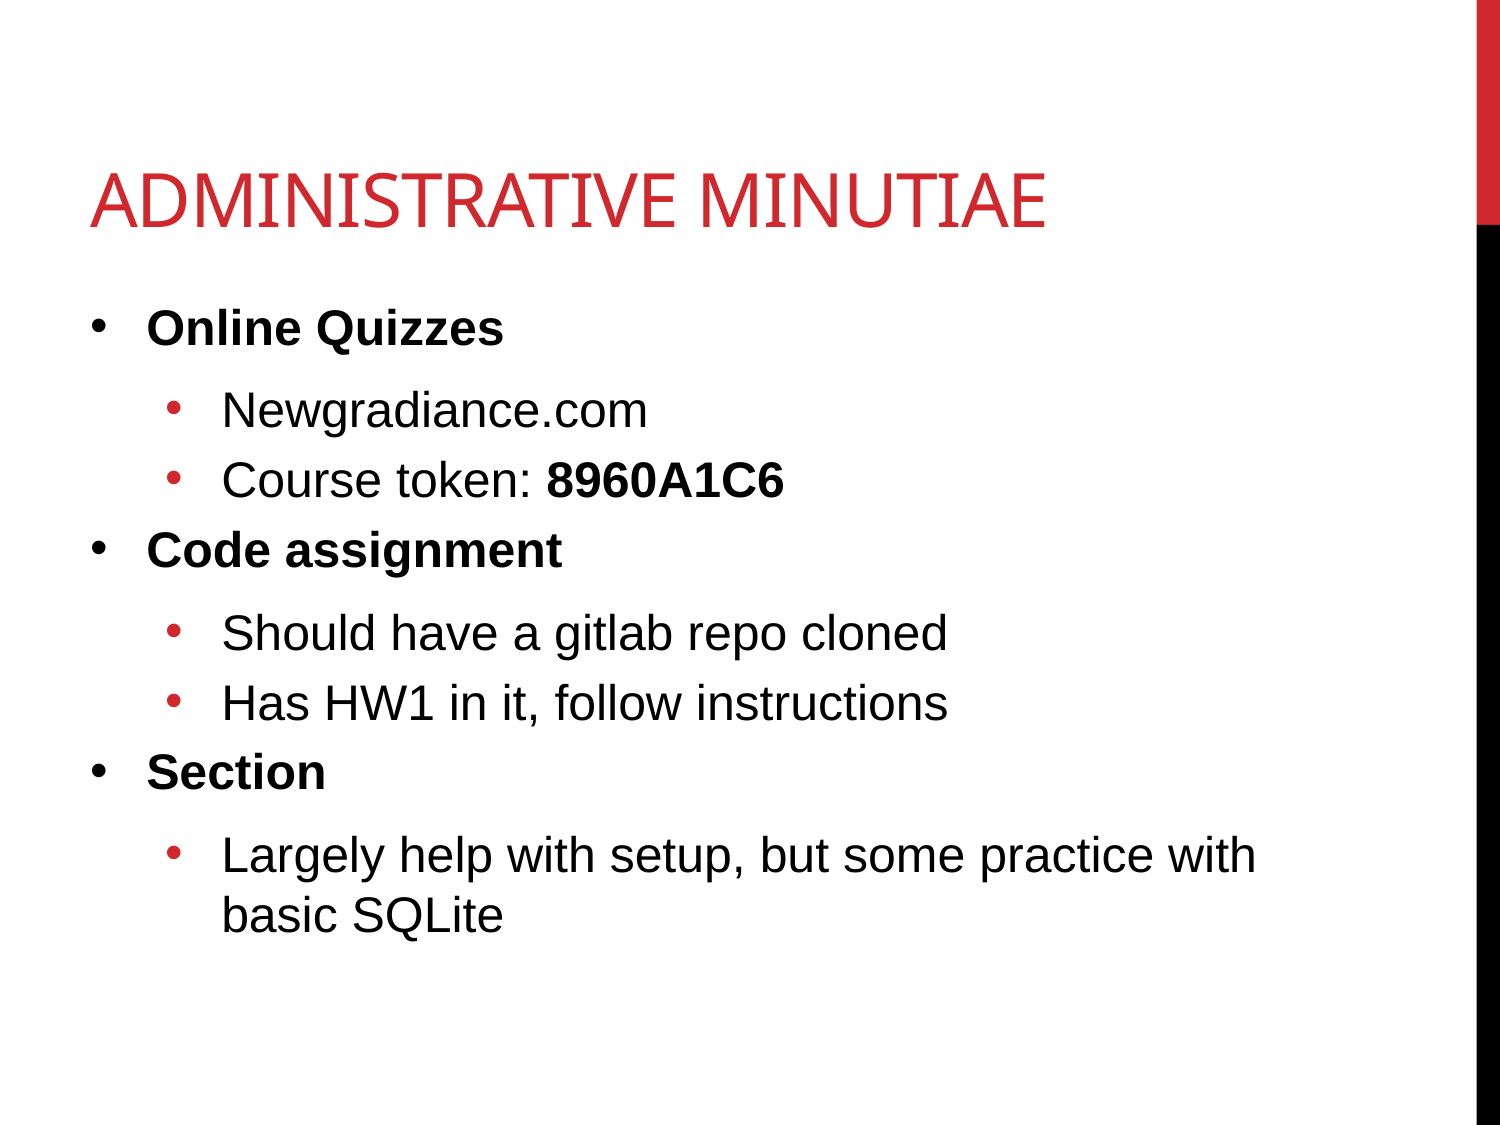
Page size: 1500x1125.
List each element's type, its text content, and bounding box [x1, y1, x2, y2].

title Administrative minutiae [75, 25, 1500, 250]
list Online Quizzes Newgradiance.com Course token: 8960A1C6 Code assignment Should have a gitlab repo cloned Has HW1 in it, follow instructions Section Largely help with setup, but some practice with basic SQLite [75, 287, 1325, 1005]
